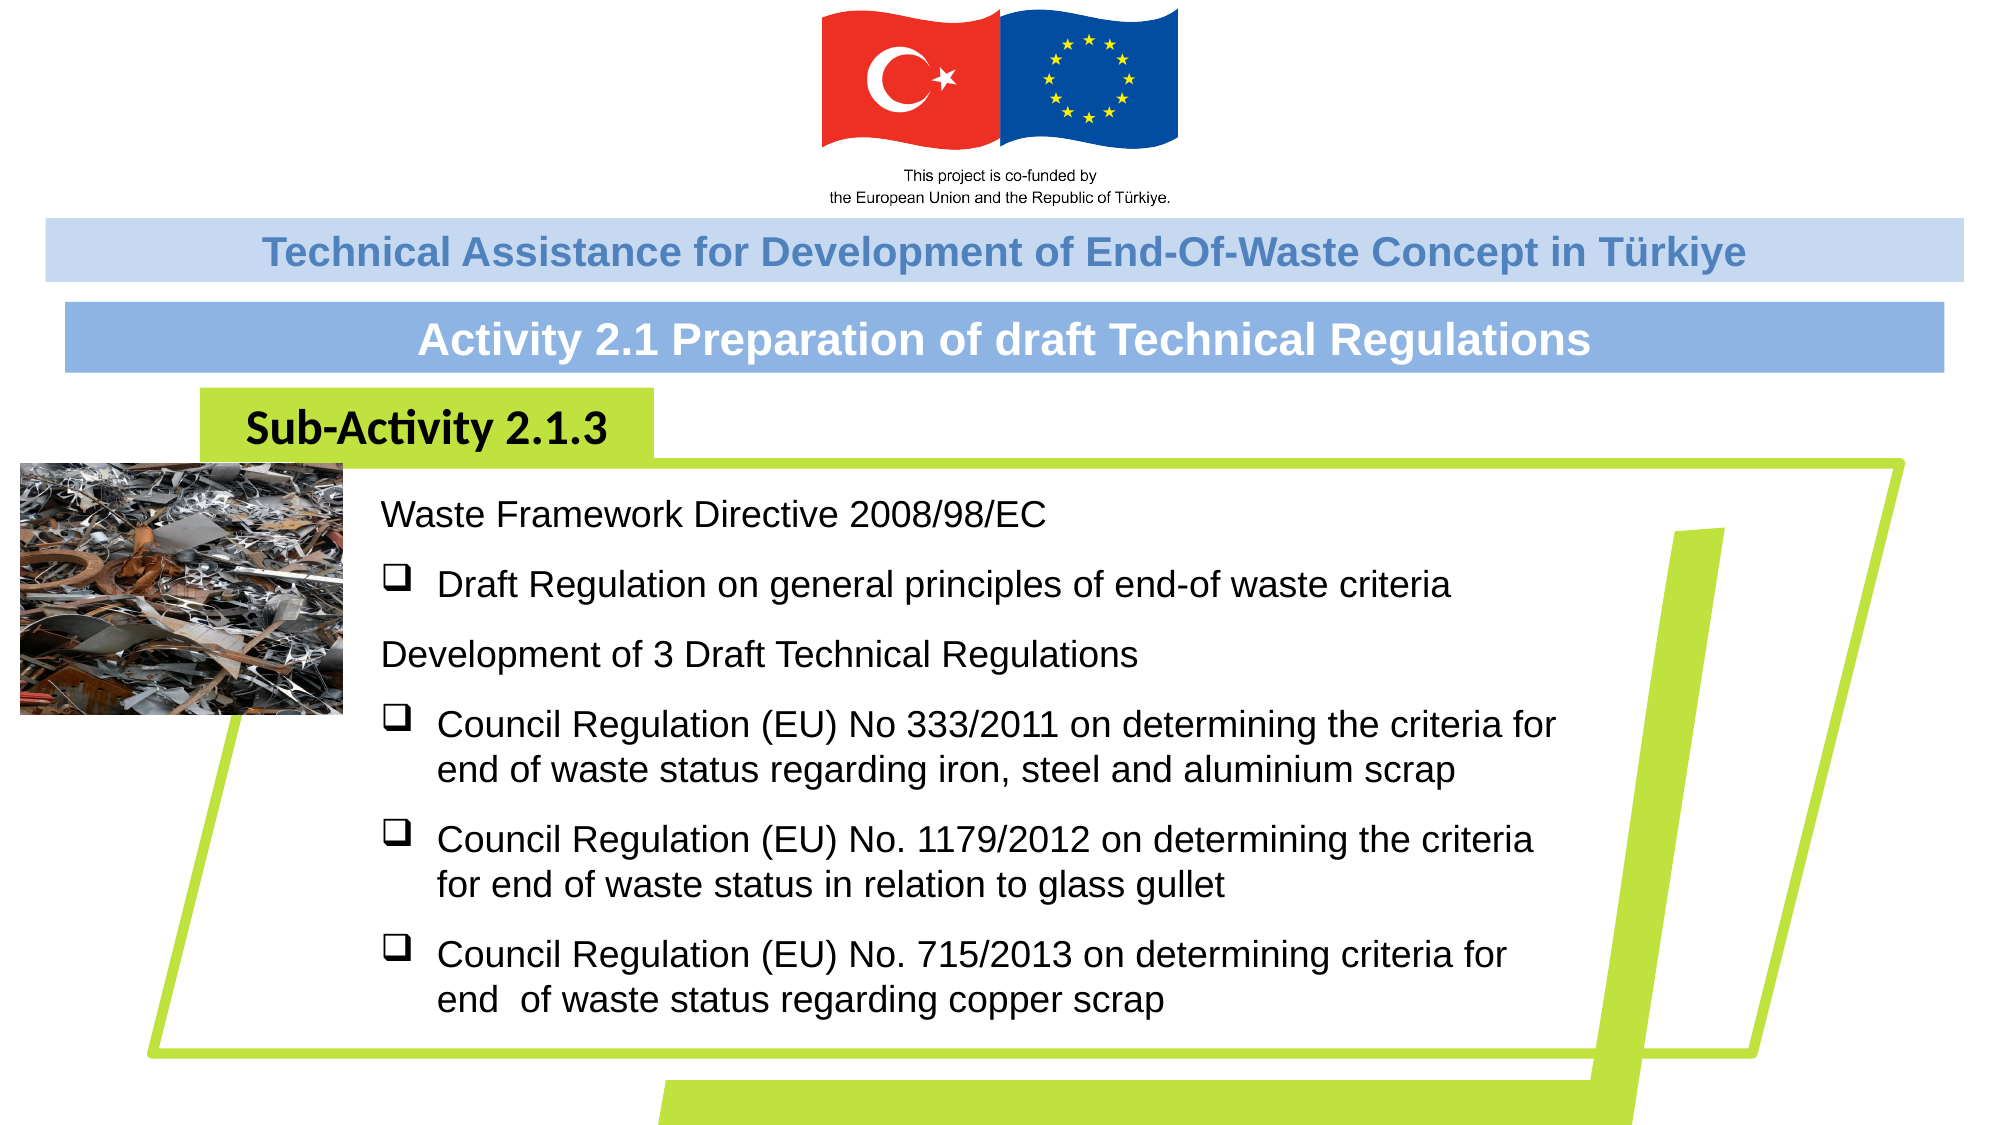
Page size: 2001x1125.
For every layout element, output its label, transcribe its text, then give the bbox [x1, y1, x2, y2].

picture [20, 463, 343, 715]
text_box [151, 463, 1901, 1125]
picture [822, 8, 1178, 206]
text_box Technical Assistance for Development of End-Of-Waste Concept in Türkiye [43, 216, 1966, 284]
text_box Activity 2.1 Preparation of draft Technical Regulations [63, 300, 1946, 375]
text_box Sub-Activity 2.1.3 [199, 387, 654, 461]
